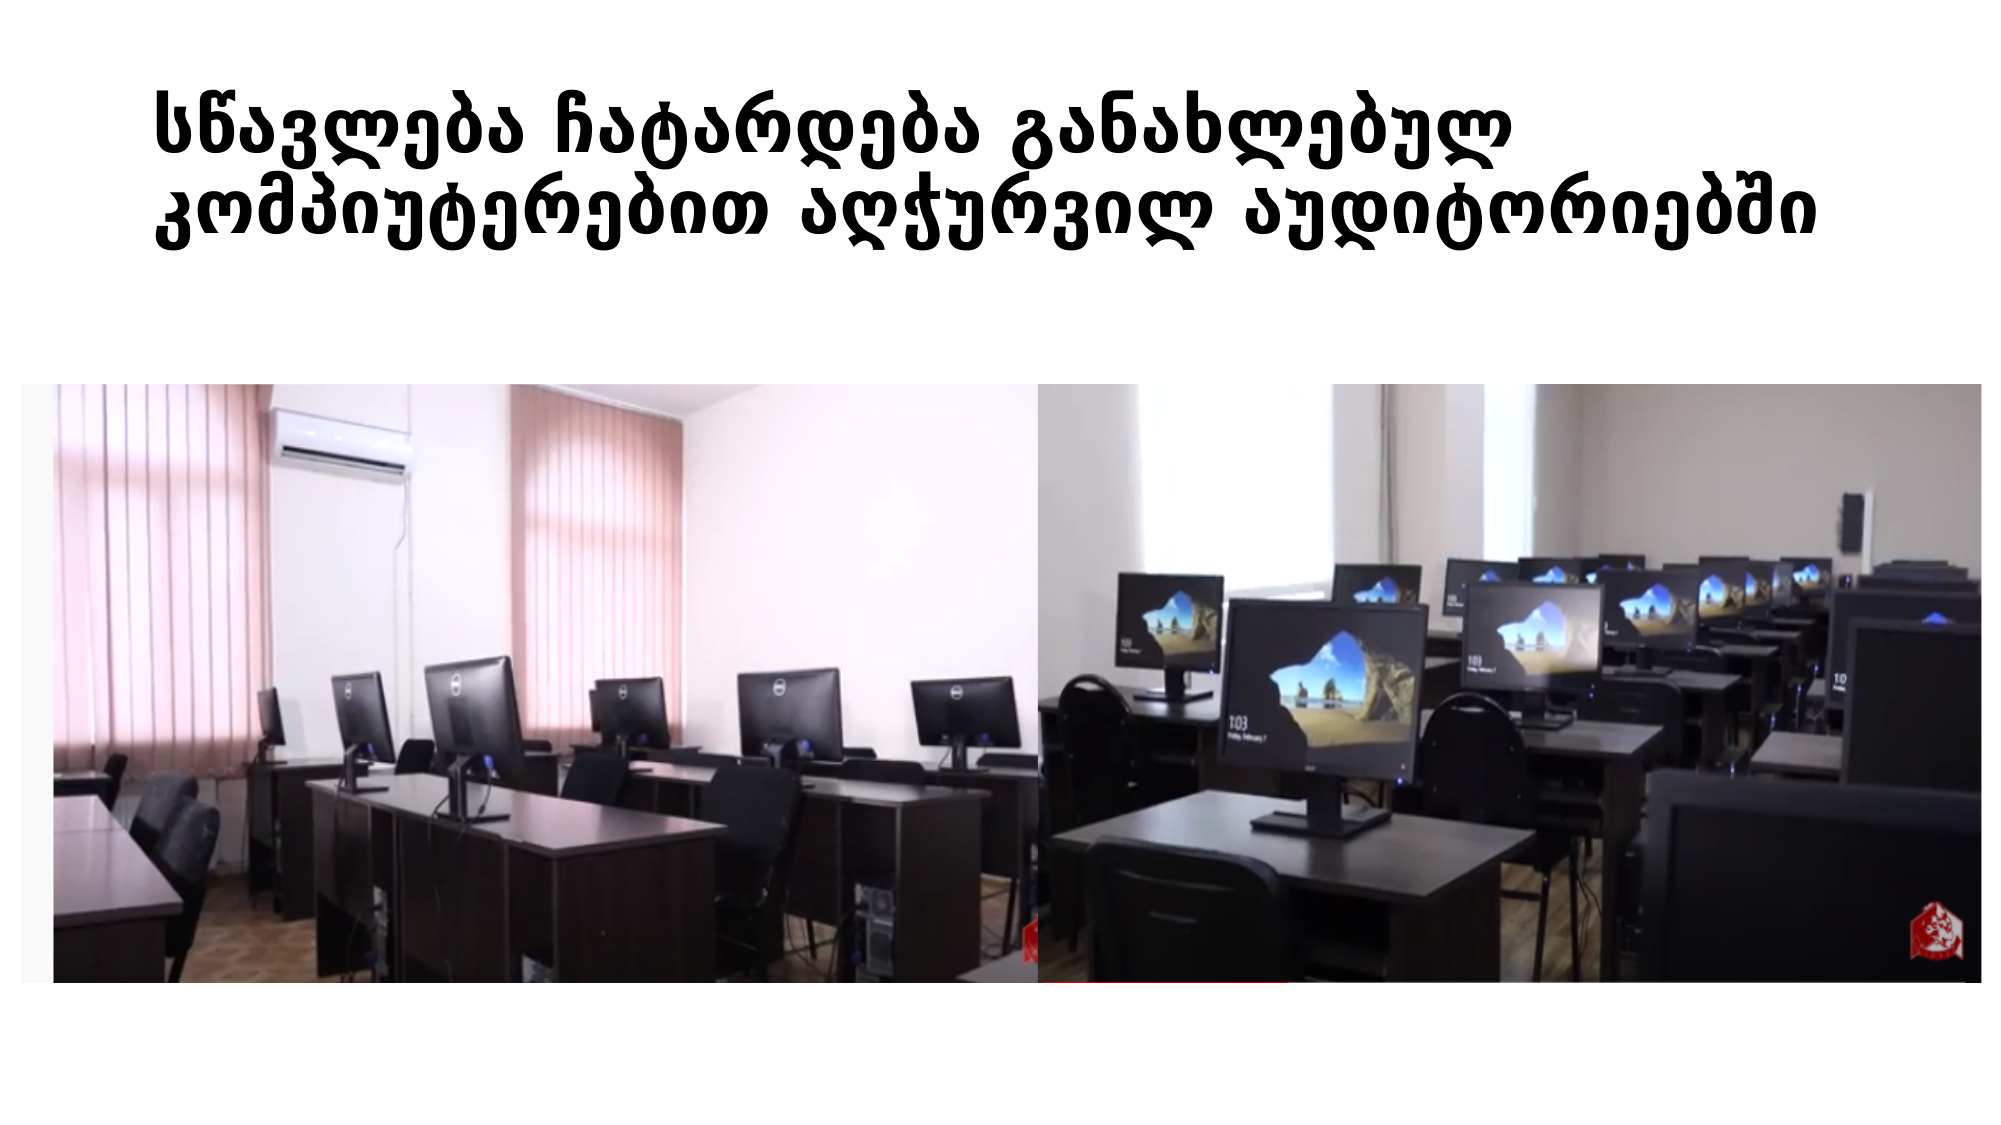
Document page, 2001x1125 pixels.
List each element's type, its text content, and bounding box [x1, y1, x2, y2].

picture [1037, 384, 1982, 983]
title სწავლება ჩატარდება განახლებულ კომპიუტერებით აღჭურვილ აუდიტორიებში [137, 59, 1863, 278]
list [20, 384, 1037, 983]
